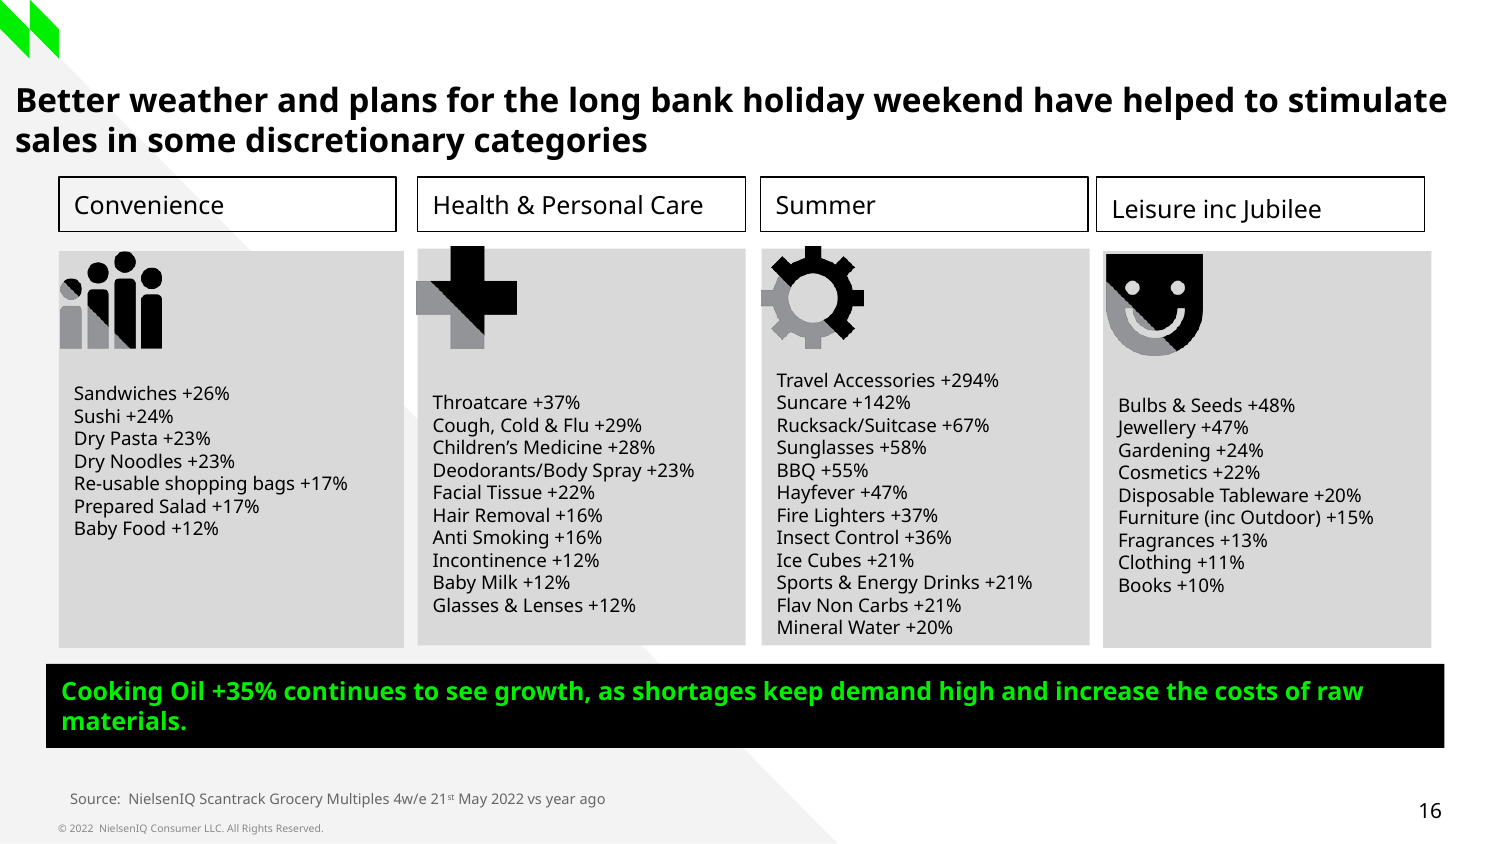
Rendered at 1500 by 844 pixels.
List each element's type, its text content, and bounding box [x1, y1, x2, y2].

text_box Summer [760, 176, 1089, 232]
text_box Travel Accessories +294% Suncare +142% Rucksack/Suitcase +67% Sunglasses +58% BBQ +55% Hayfever +47% Fire Lighters +37% Insect Control +36% Ice Cubes +21% Sports & Energy Drinks +21% Flav Non Carbs +21% Mineral Water +20% [761, 248, 1090, 646]
text_box Bulbs & Seeds +48% Jewellery +47% Gardening +24% Cosmetics +22% Disposable Tableware +20% Furniture (inc Outdoor) +15% Fragrances +13% Clothing +11% Books +10% [1103, 251, 1432, 648]
picture [60, 248, 163, 351]
subtitle Source: NielsenIQ Scantrack Grocery Multiples 4w/e 21st May 2022 vs year ago [46, 778, 1385, 802]
picture [416, 246, 517, 349]
text_box Throatcare +37% Cough, Cold & Flu +29% Children’s Medicine +28% Deodorants/Body Spray +23% Facial Tissue +22% Hair Removal +16% Anti Smoking +16% Incontinence +12% Baby Milk +12% Glasses & Lenses +12% [417, 248, 746, 646]
title Better weather and plans for the long bank holiday weekend have helped to stimulate sales in some discretionary categories [0, 57, 1500, 160]
picture [1105, 253, 1203, 356]
picture [0, 0, 59, 57]
picture [761, 246, 864, 349]
text_box Leisure inc Jubilee [1096, 176, 1425, 232]
text_box Health & Personal Care [417, 176, 746, 232]
text_box Cooking Oil +35% continues to see growth, as shortages keep demand high and increase the costs of raw materials. [46, 663, 1445, 748]
text_box Sandwiches +26% Sushi +24% Dry Pasta +23% Dry Noodles +23% Re-usable shopping bags +17% Prepared Salad +17% Baby Food +12% [58, 251, 404, 648]
text_box Convenience [58, 176, 397, 232]
